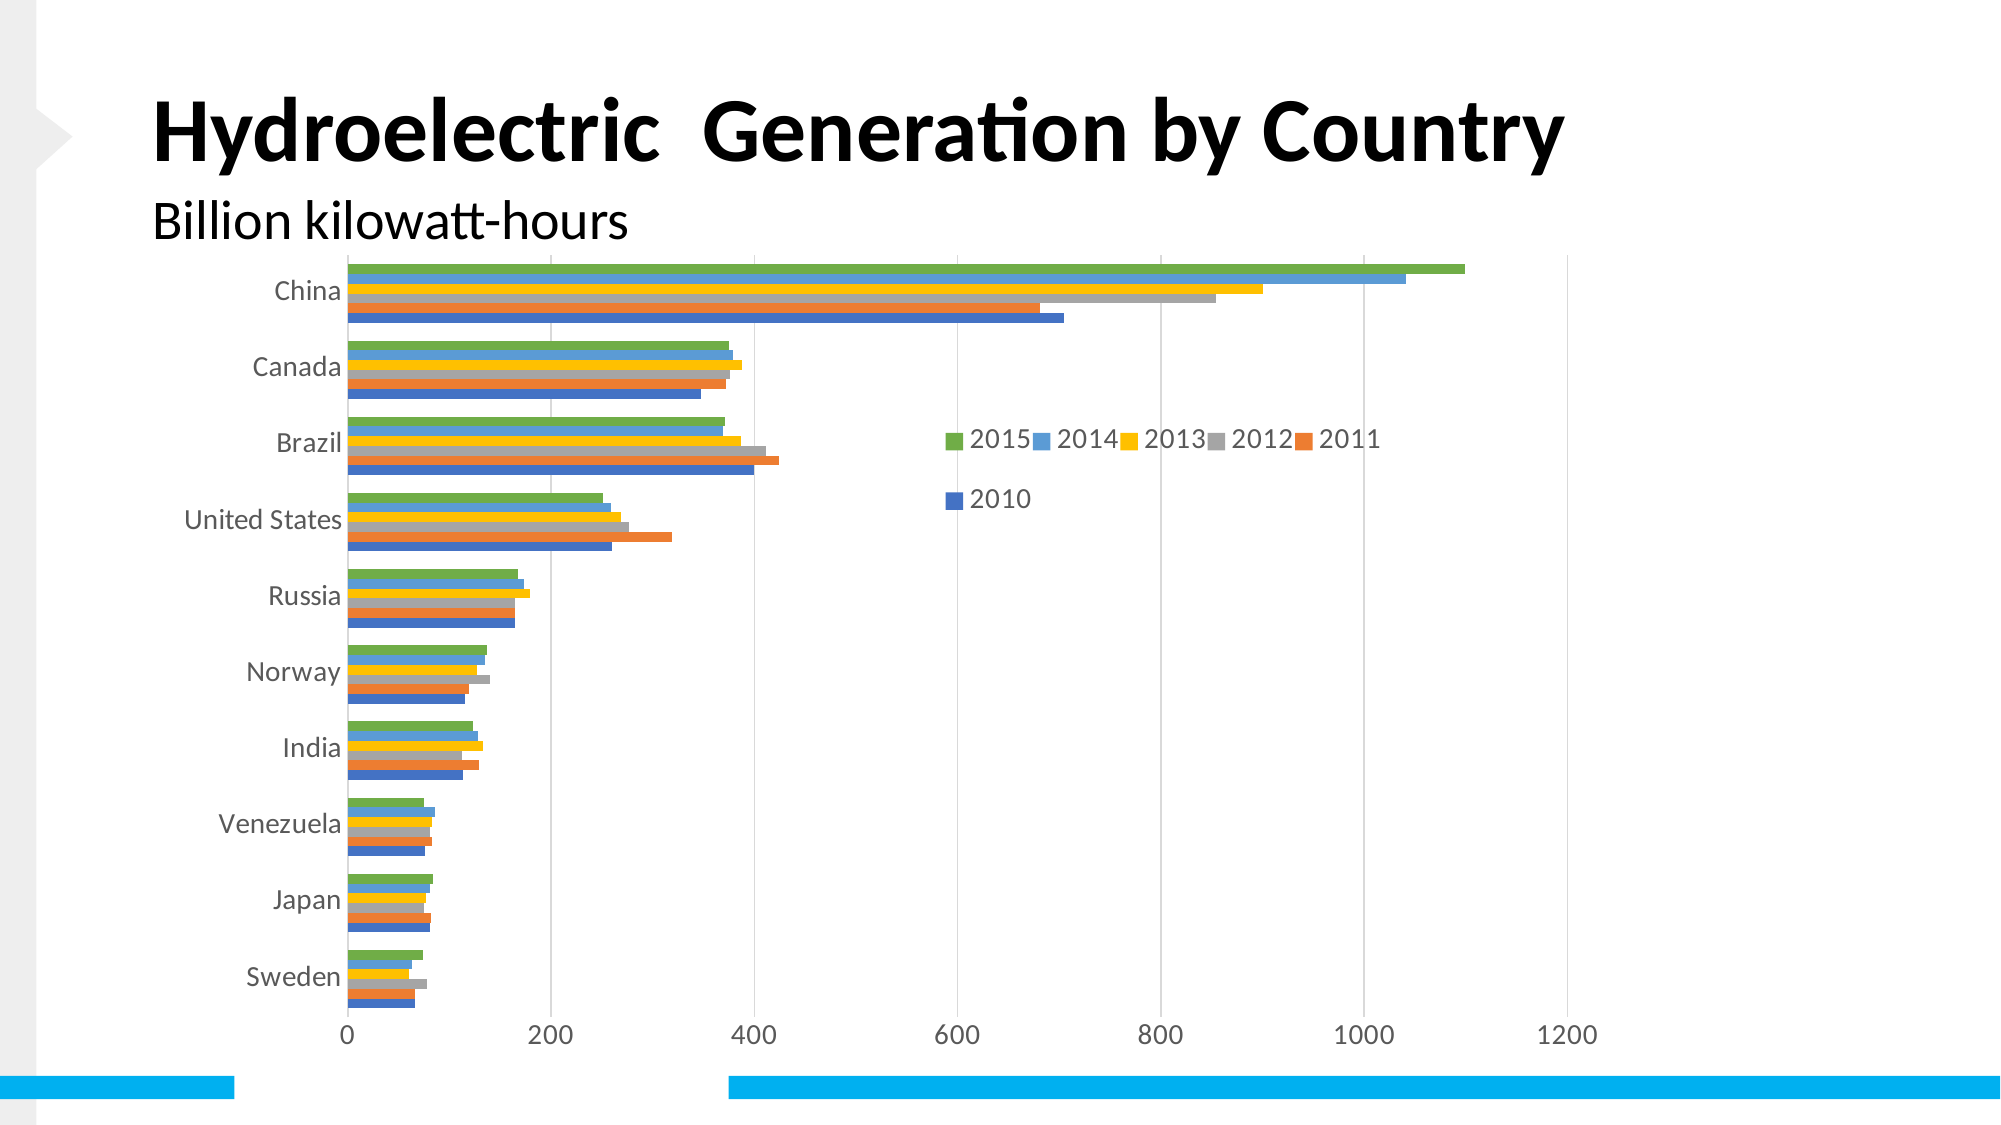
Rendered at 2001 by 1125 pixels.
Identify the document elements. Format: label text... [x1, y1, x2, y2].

list Billion kilowatt-hours [137, 183, 1867, 260]
chart [154, 237, 1629, 1124]
title Hydroelectric Generation by Country [137, 59, 1867, 183]
